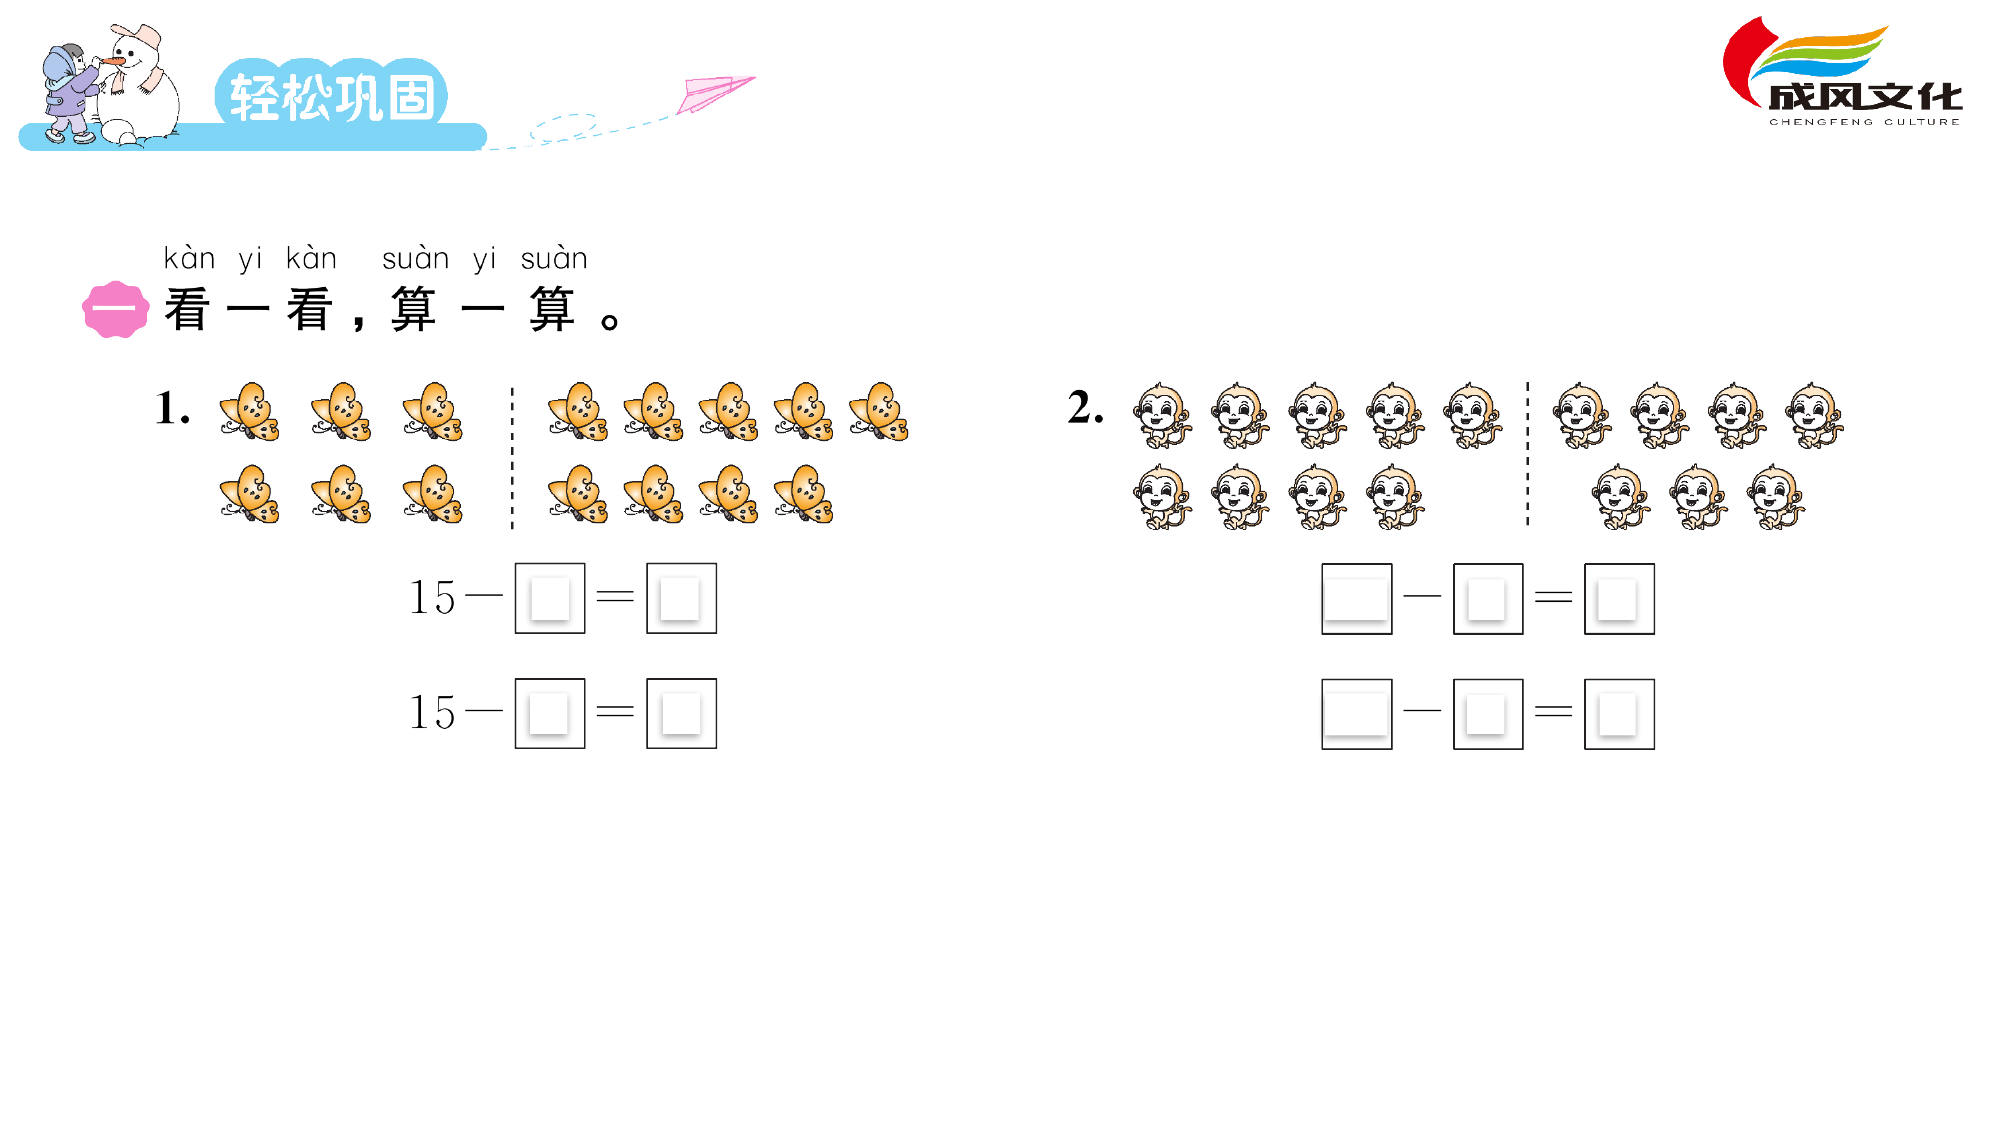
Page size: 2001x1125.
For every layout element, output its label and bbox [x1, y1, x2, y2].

picture [1708, 0, 1986, 136]
picture [14, 0, 779, 166]
picture [78, 231, 1969, 769]
